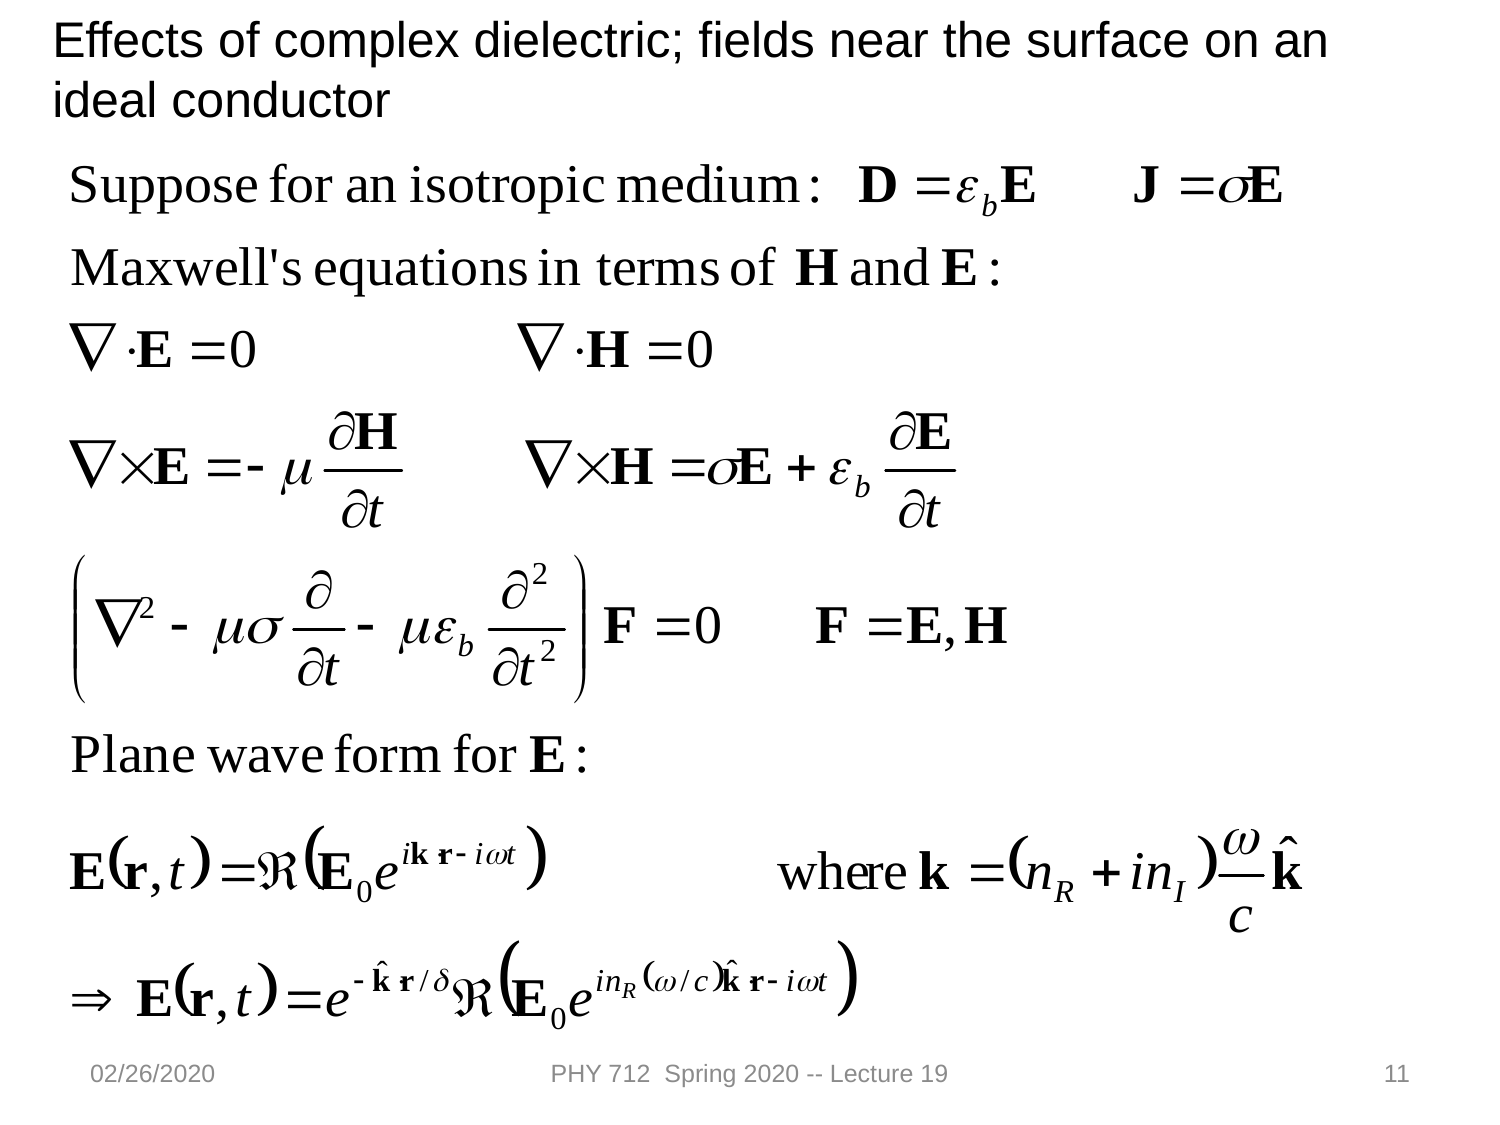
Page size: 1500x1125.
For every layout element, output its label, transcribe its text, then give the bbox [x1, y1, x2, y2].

slide_number 11 [1074, 1042, 1425, 1103]
text_box Effects of complex dielectric; fields near the surface on an ideal conductor [37, 0, 1450, 135]
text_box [62, 148, 1318, 1043]
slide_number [75, 1051, 425, 1103]
footer PHY 712 Spring 2020 -- Lecture 19 [512, 1051, 988, 1103]
